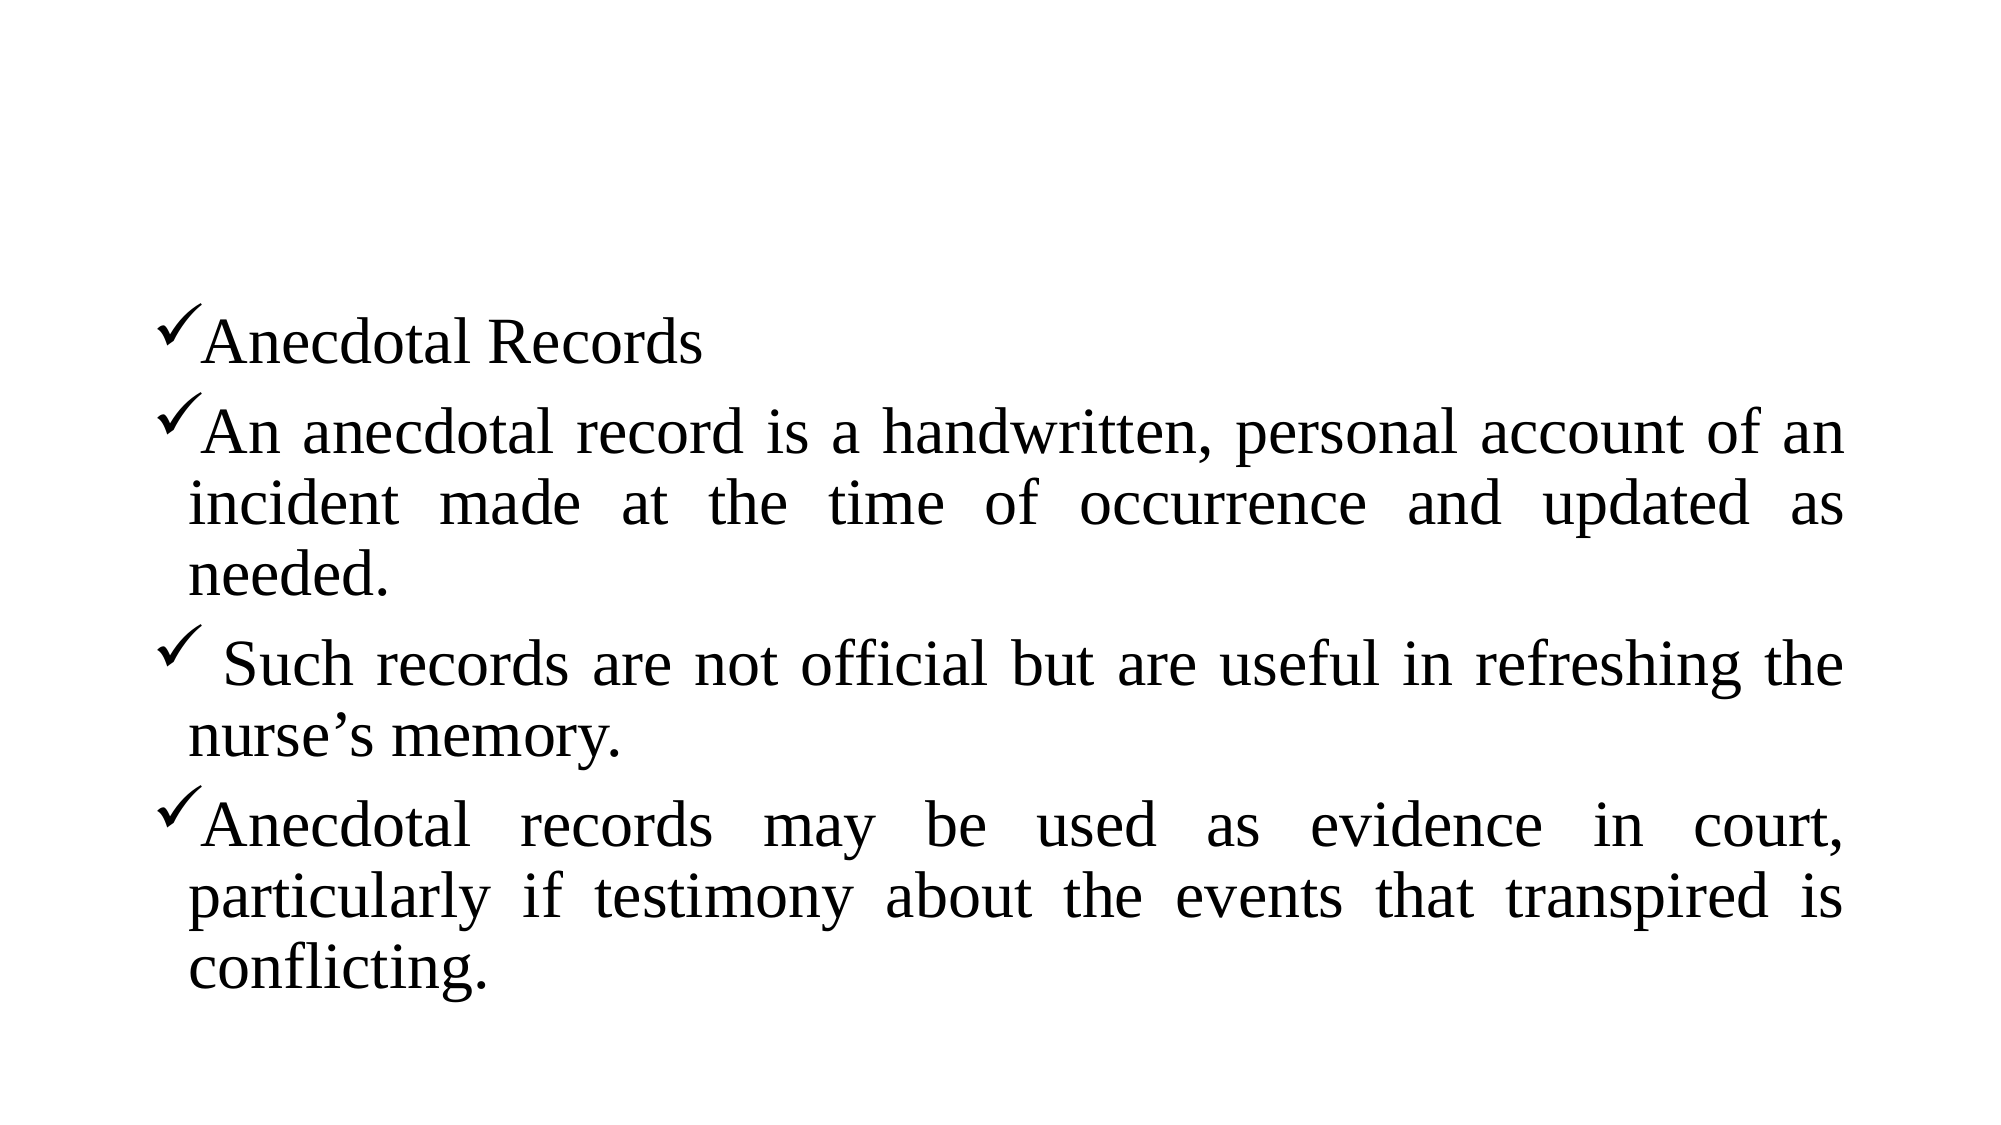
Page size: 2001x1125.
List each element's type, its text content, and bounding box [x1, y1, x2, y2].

list Anecdotal Records An anecdotal record is a handwritten, personal account of an incident made at the time of occurrence and updated as needed. Such records are not official but are useful in refreshing the nurse’s memory. Anecdotal records may be used as evidence in court, particularly if testimony about the events that transpired is conflicting. [137, 299, 1863, 1014]
